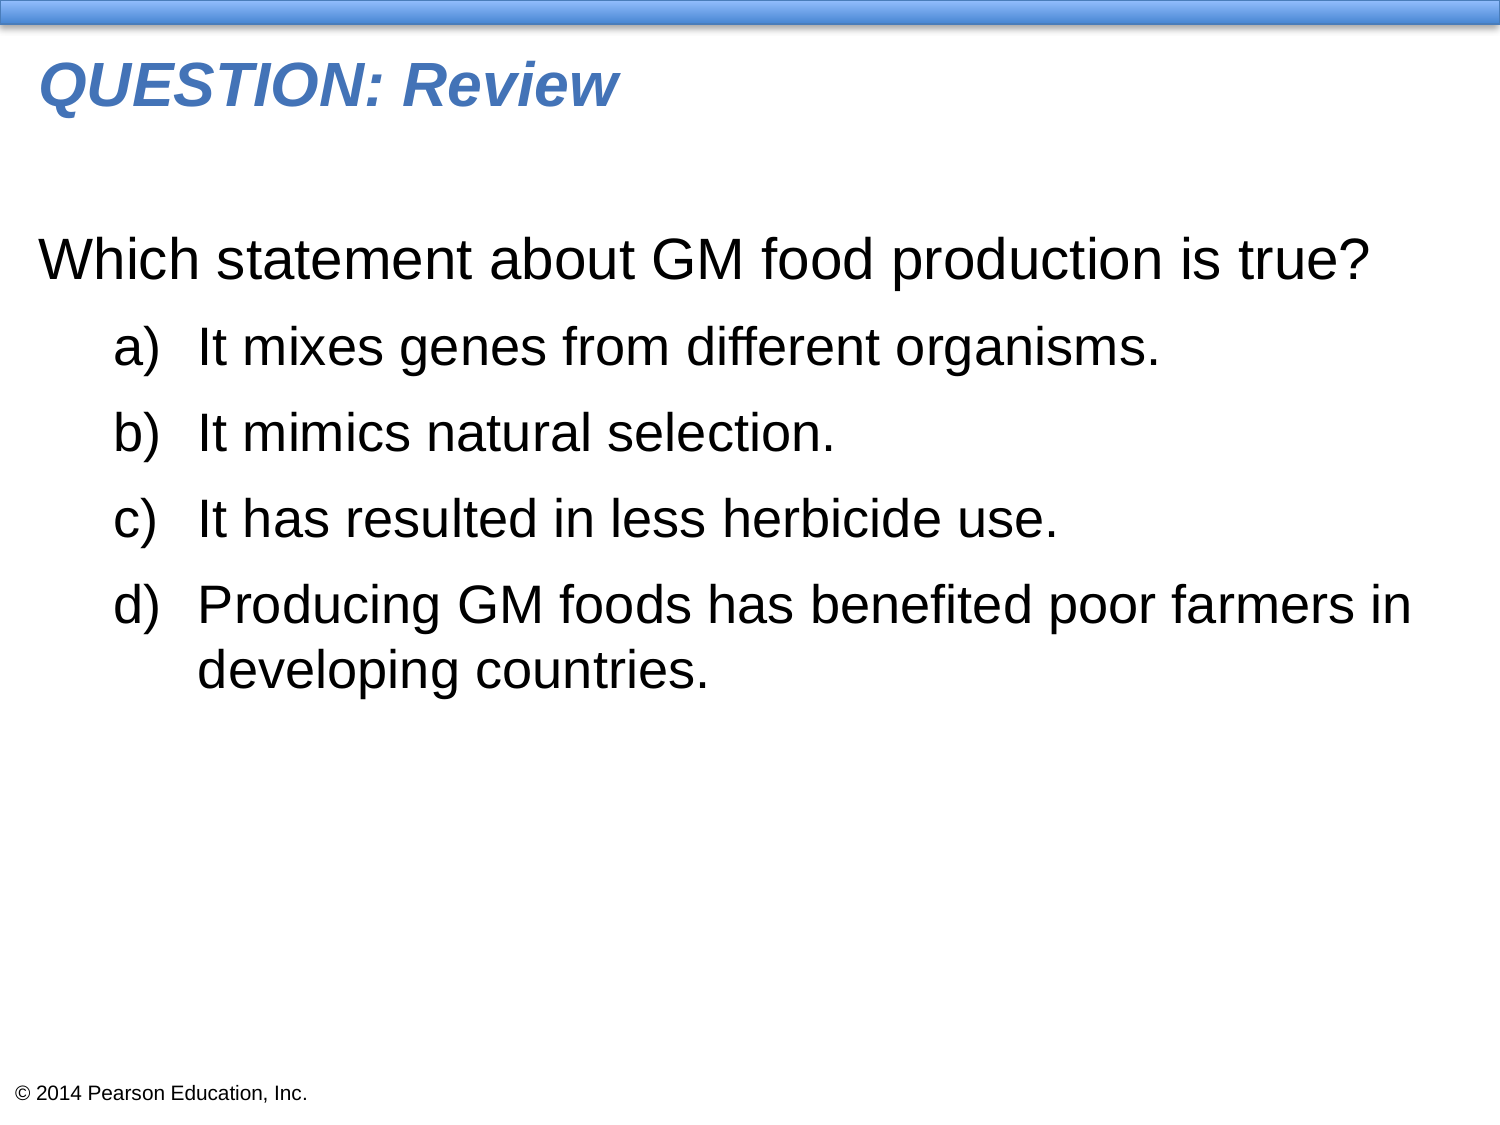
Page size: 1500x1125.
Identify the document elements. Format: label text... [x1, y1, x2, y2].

list Which statement about GM food production is true? It mixes genes from different organisms. It mimics natural selection. It has resulted in less herbicide use. Producing GM foods has benefited poor farmers in developing countries. [23, 213, 1476, 1005]
title QUESTION: Review [23, 36, 1476, 213]
